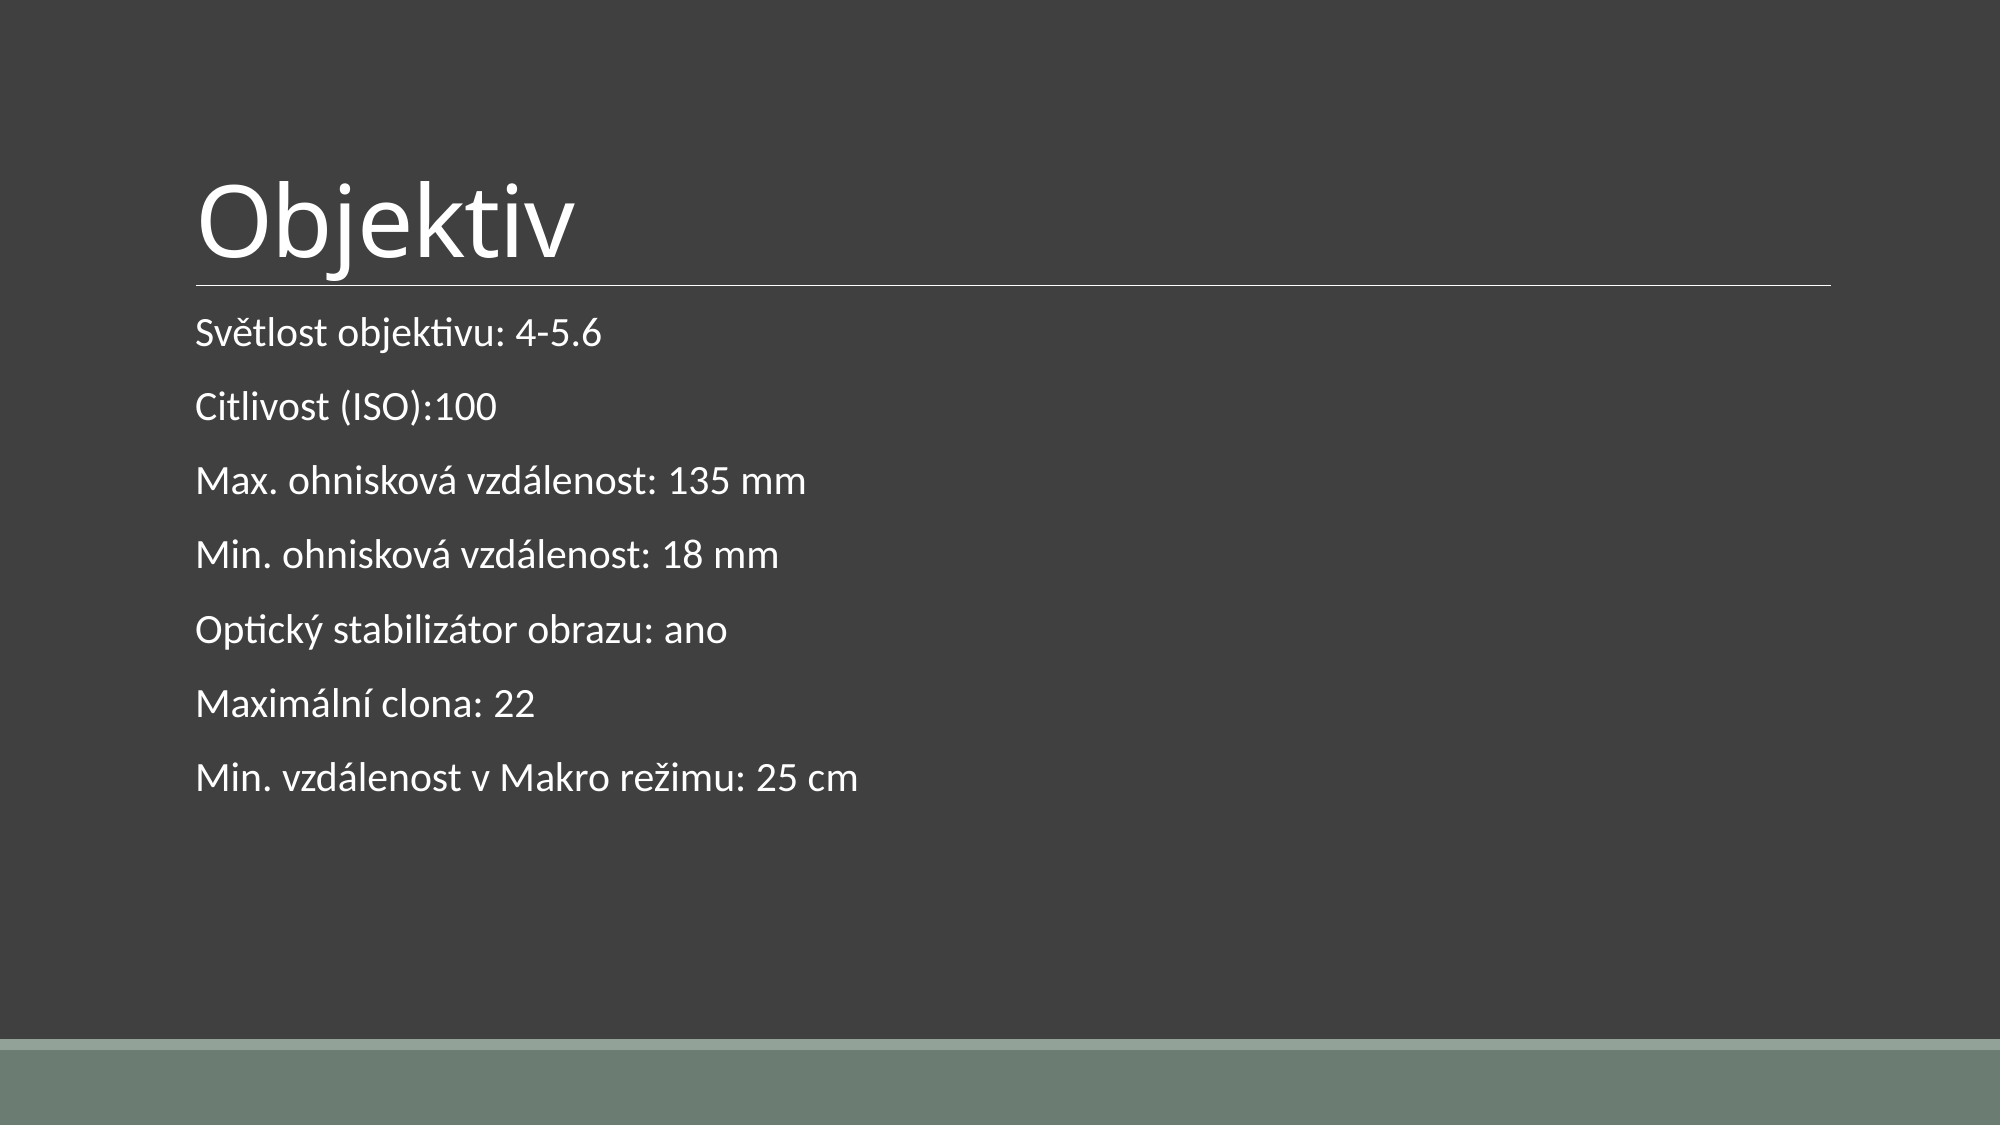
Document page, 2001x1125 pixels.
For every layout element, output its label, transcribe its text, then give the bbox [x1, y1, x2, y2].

title Objektiv [180, 47, 1830, 285]
list Světlost objektivu: 4-5.6 Citlivost (ISO):100 Max. ohnisková vzdálenost: 135 mm Min. ohnisková vzdálenost: 18 mm Optický stabilizátor obrazu: ano Maximální clona: 22 Min. vzdálenost v Makro režimu: 25 cm [180, 302, 1830, 963]
